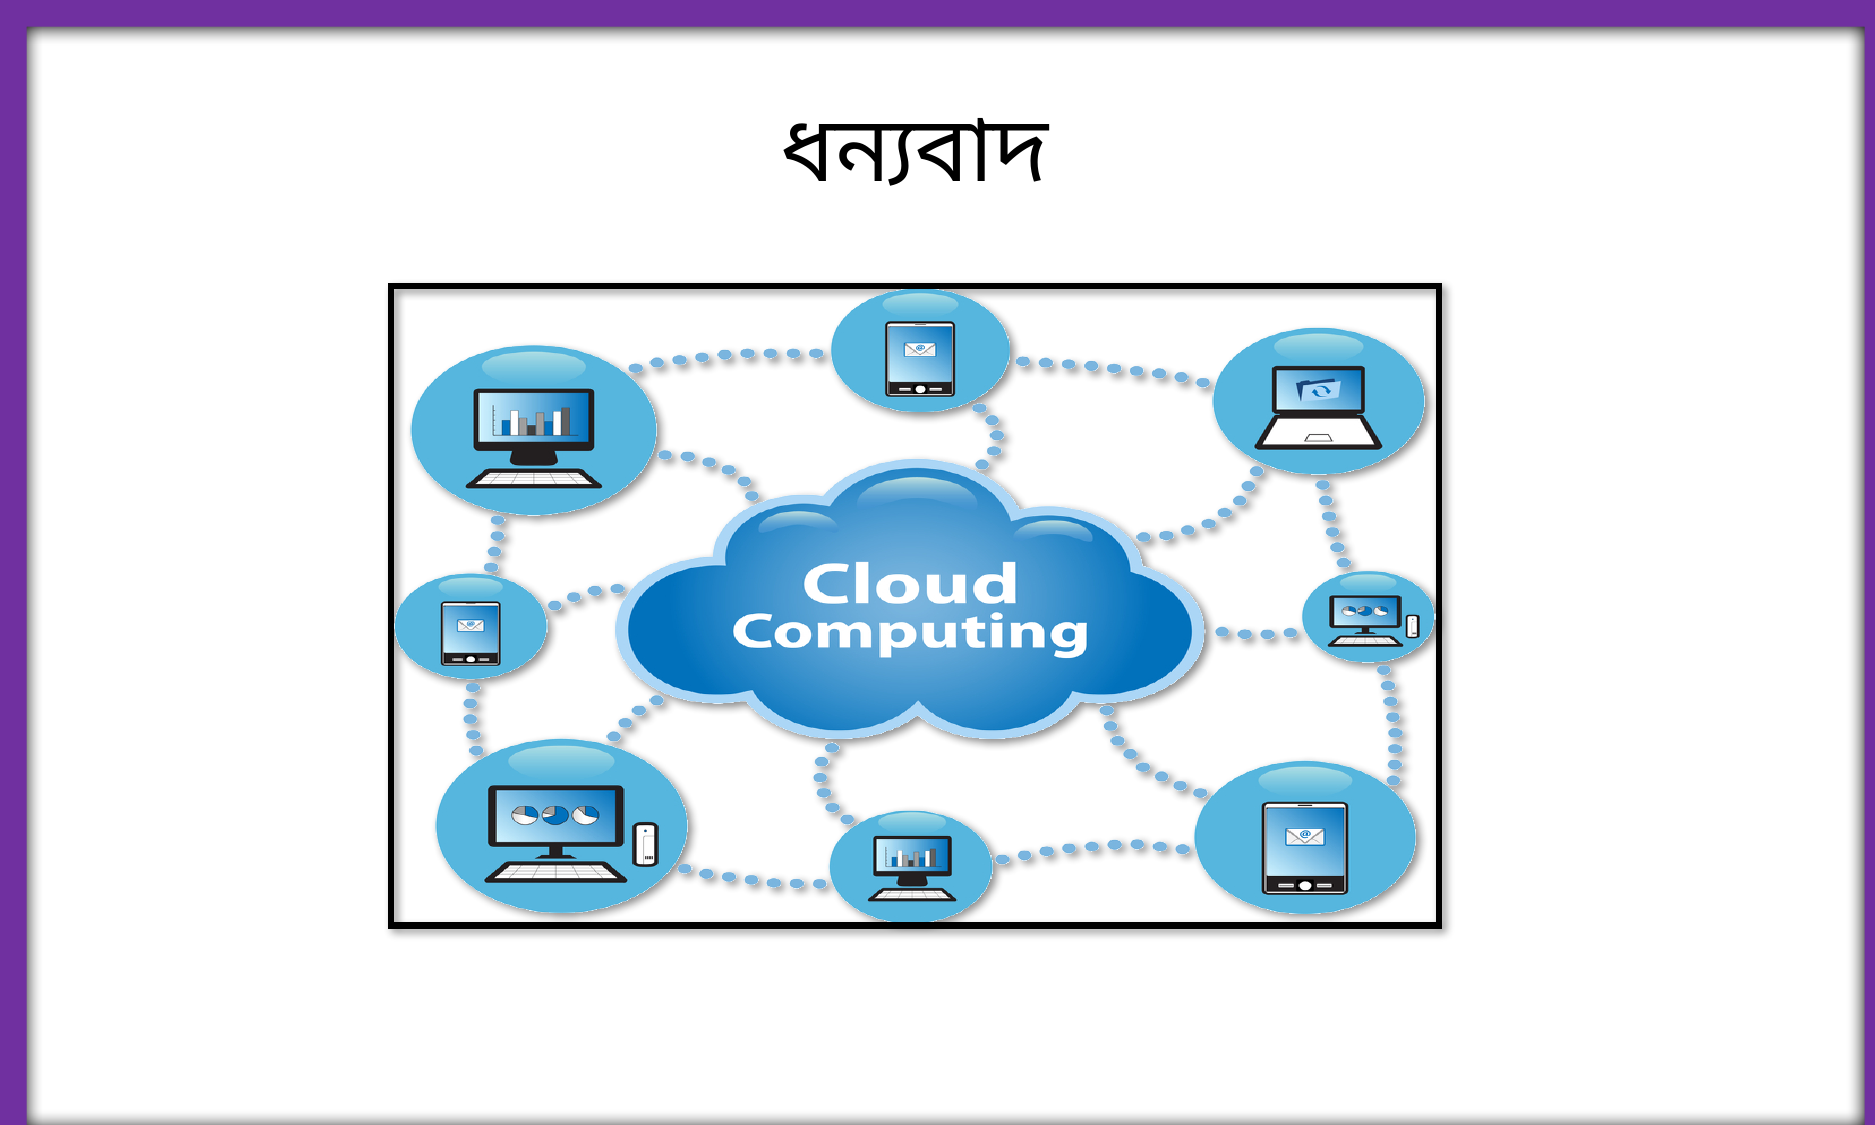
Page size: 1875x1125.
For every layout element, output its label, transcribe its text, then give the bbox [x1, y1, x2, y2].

text_box ধন্যবাদ [766, 82, 1064, 208]
picture [394, 288, 1436, 923]
